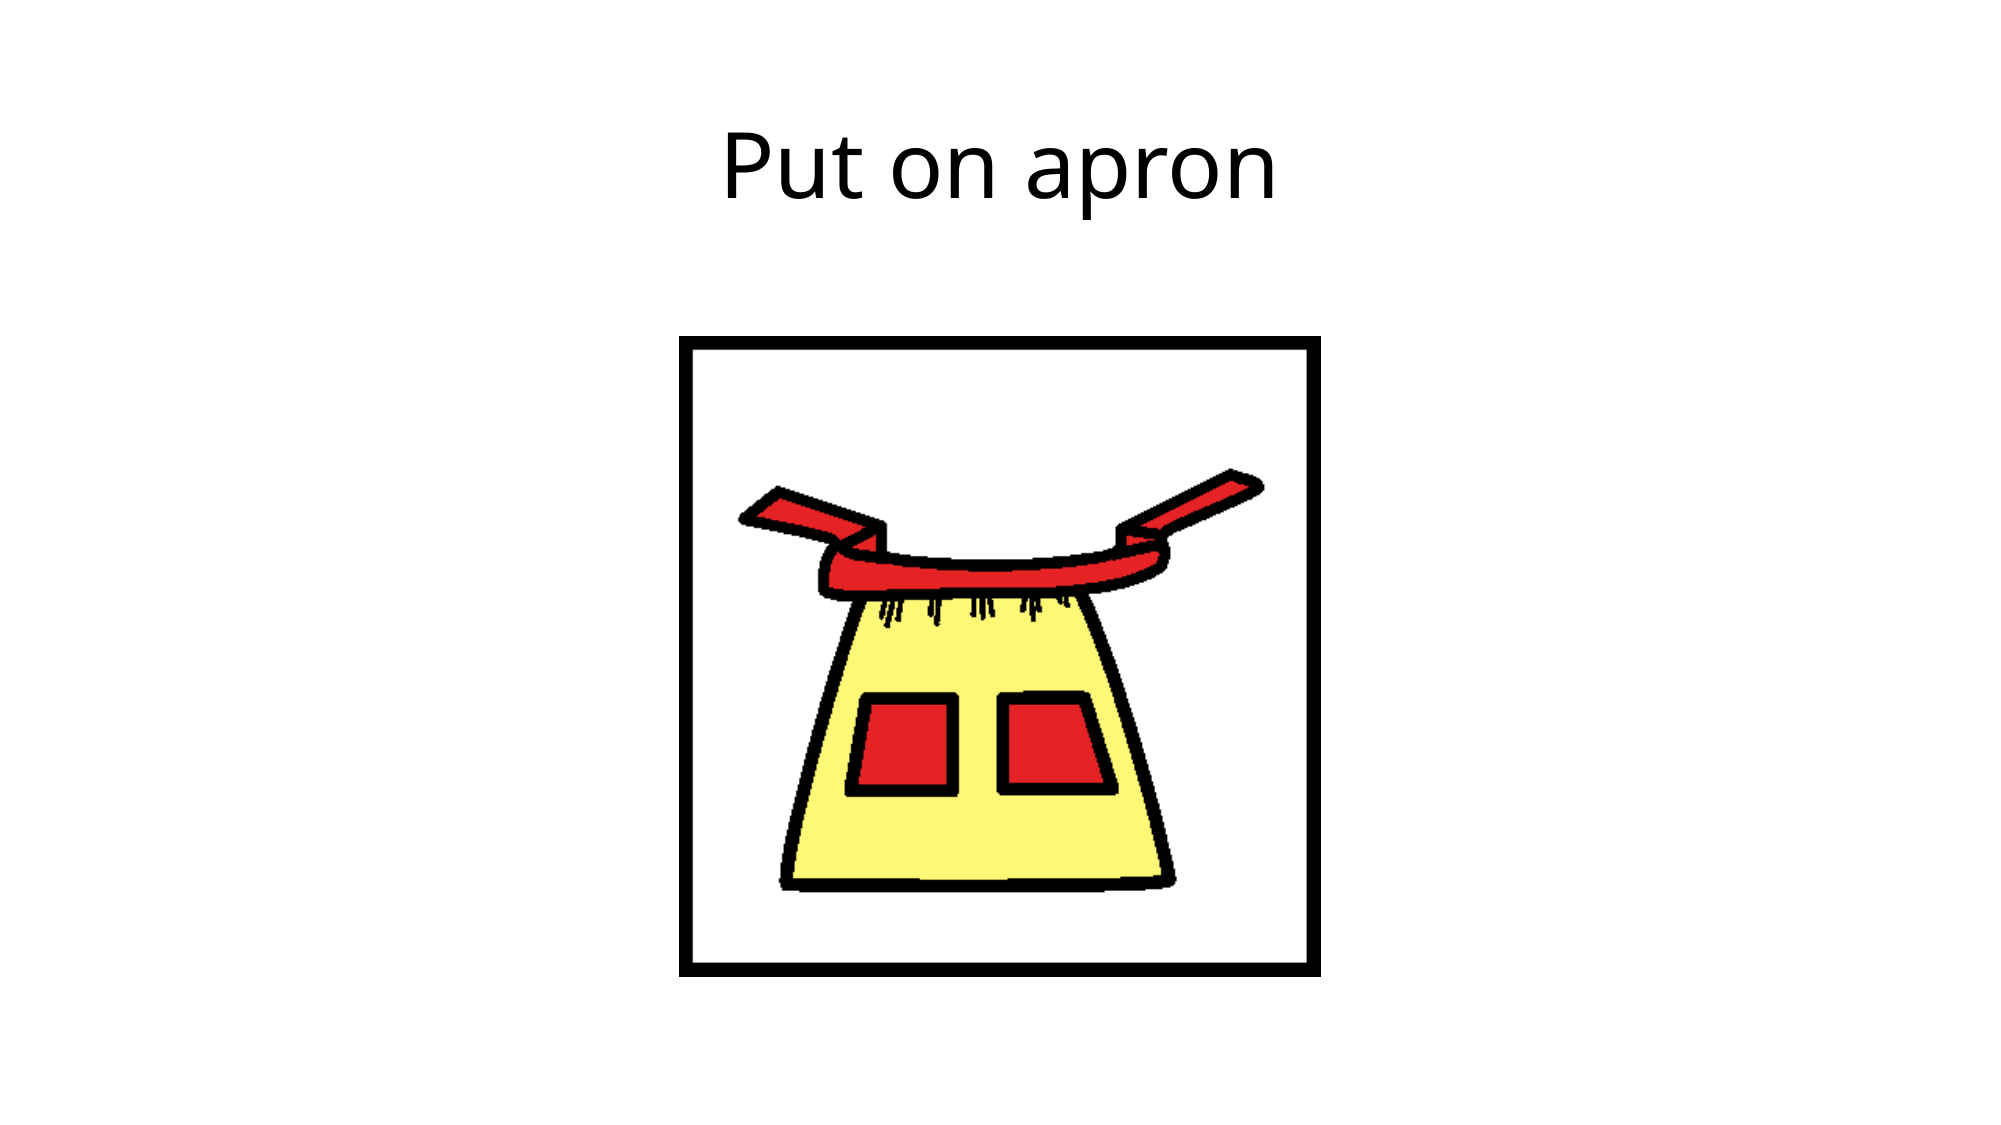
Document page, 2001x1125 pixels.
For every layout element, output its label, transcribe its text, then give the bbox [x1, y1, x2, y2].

title Put on apron [137, 59, 1863, 278]
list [679, 335, 1321, 977]
